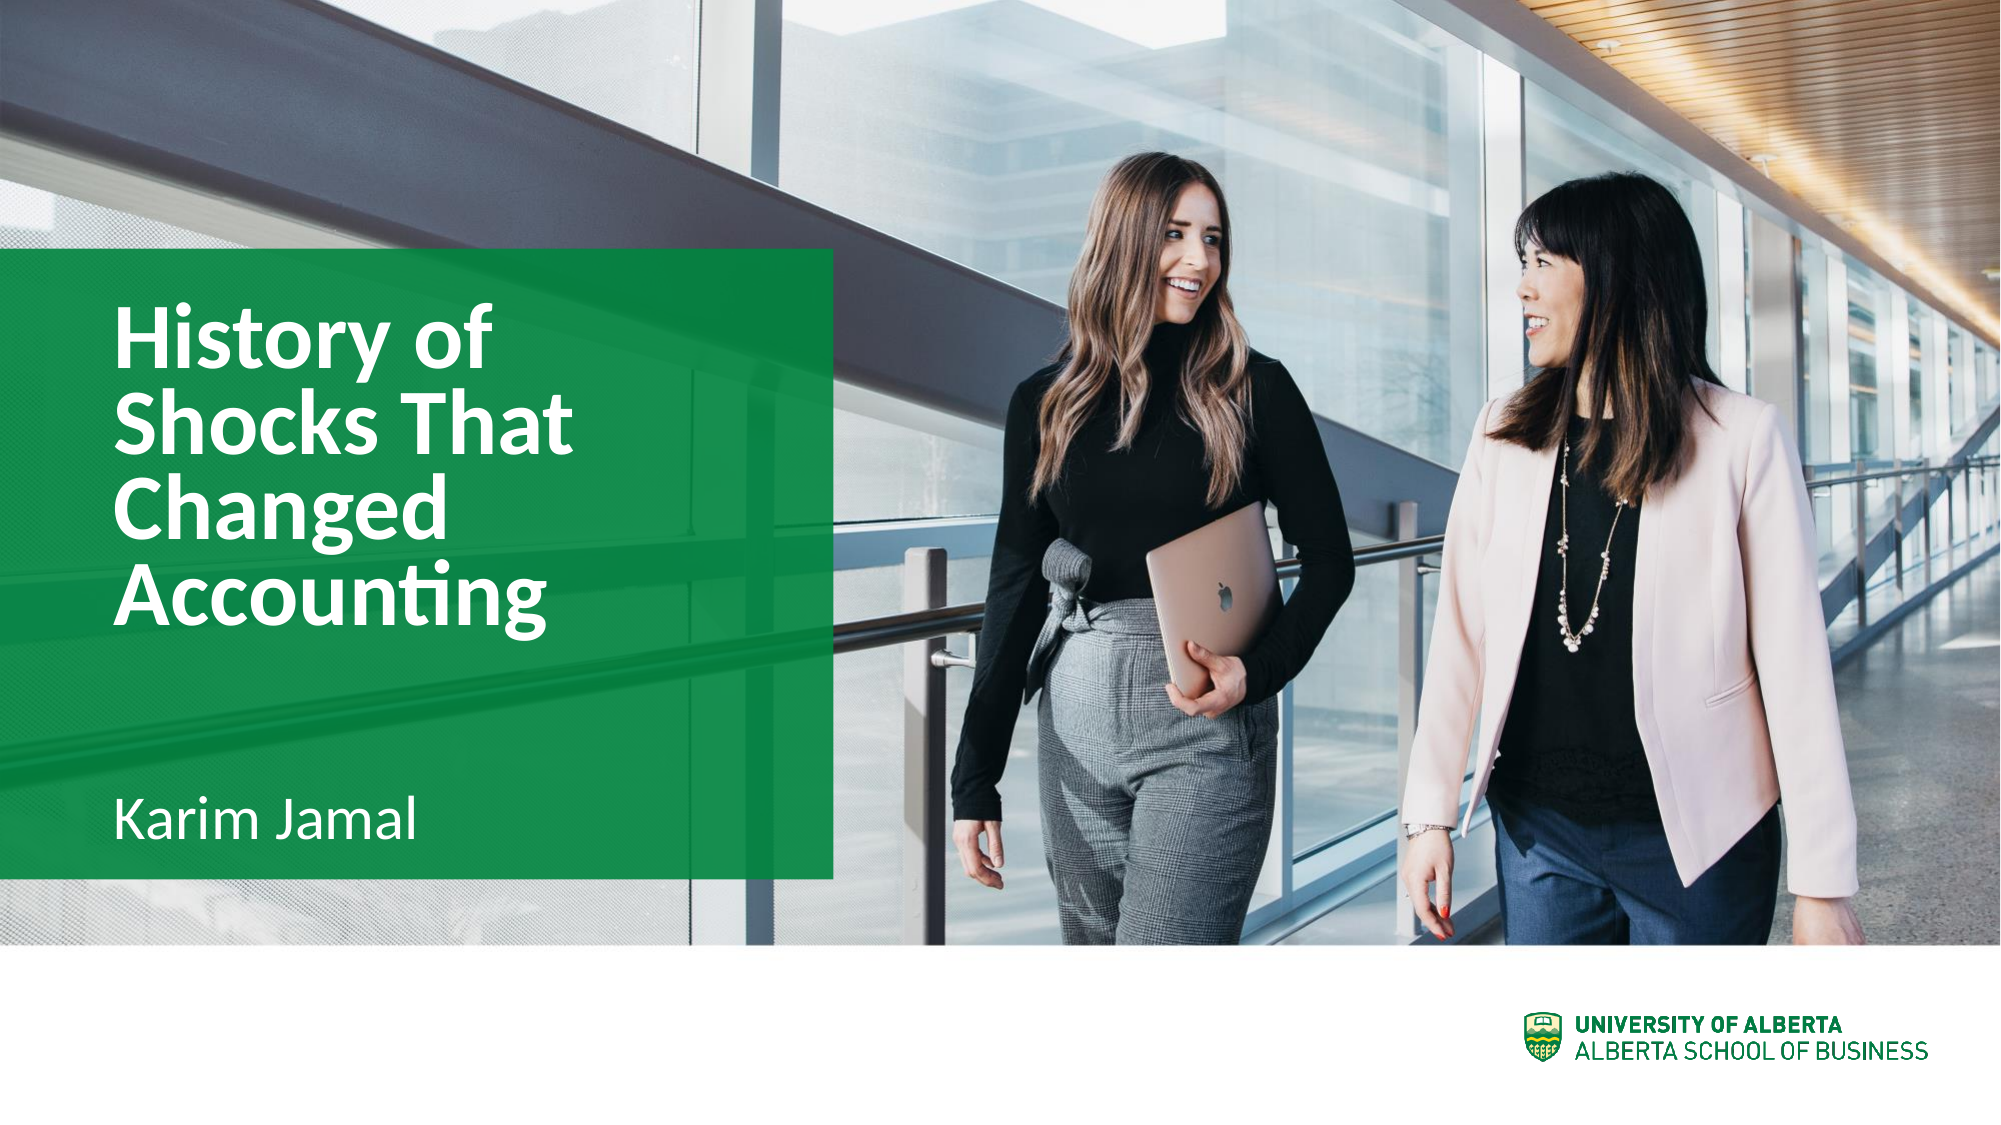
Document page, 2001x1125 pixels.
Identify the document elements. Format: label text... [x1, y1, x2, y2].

title History of Shocks That Changed Accounting [98, 293, 767, 746]
list Karim Jamal [98, 777, 767, 852]
picture [0, 0, 2001, 1125]
